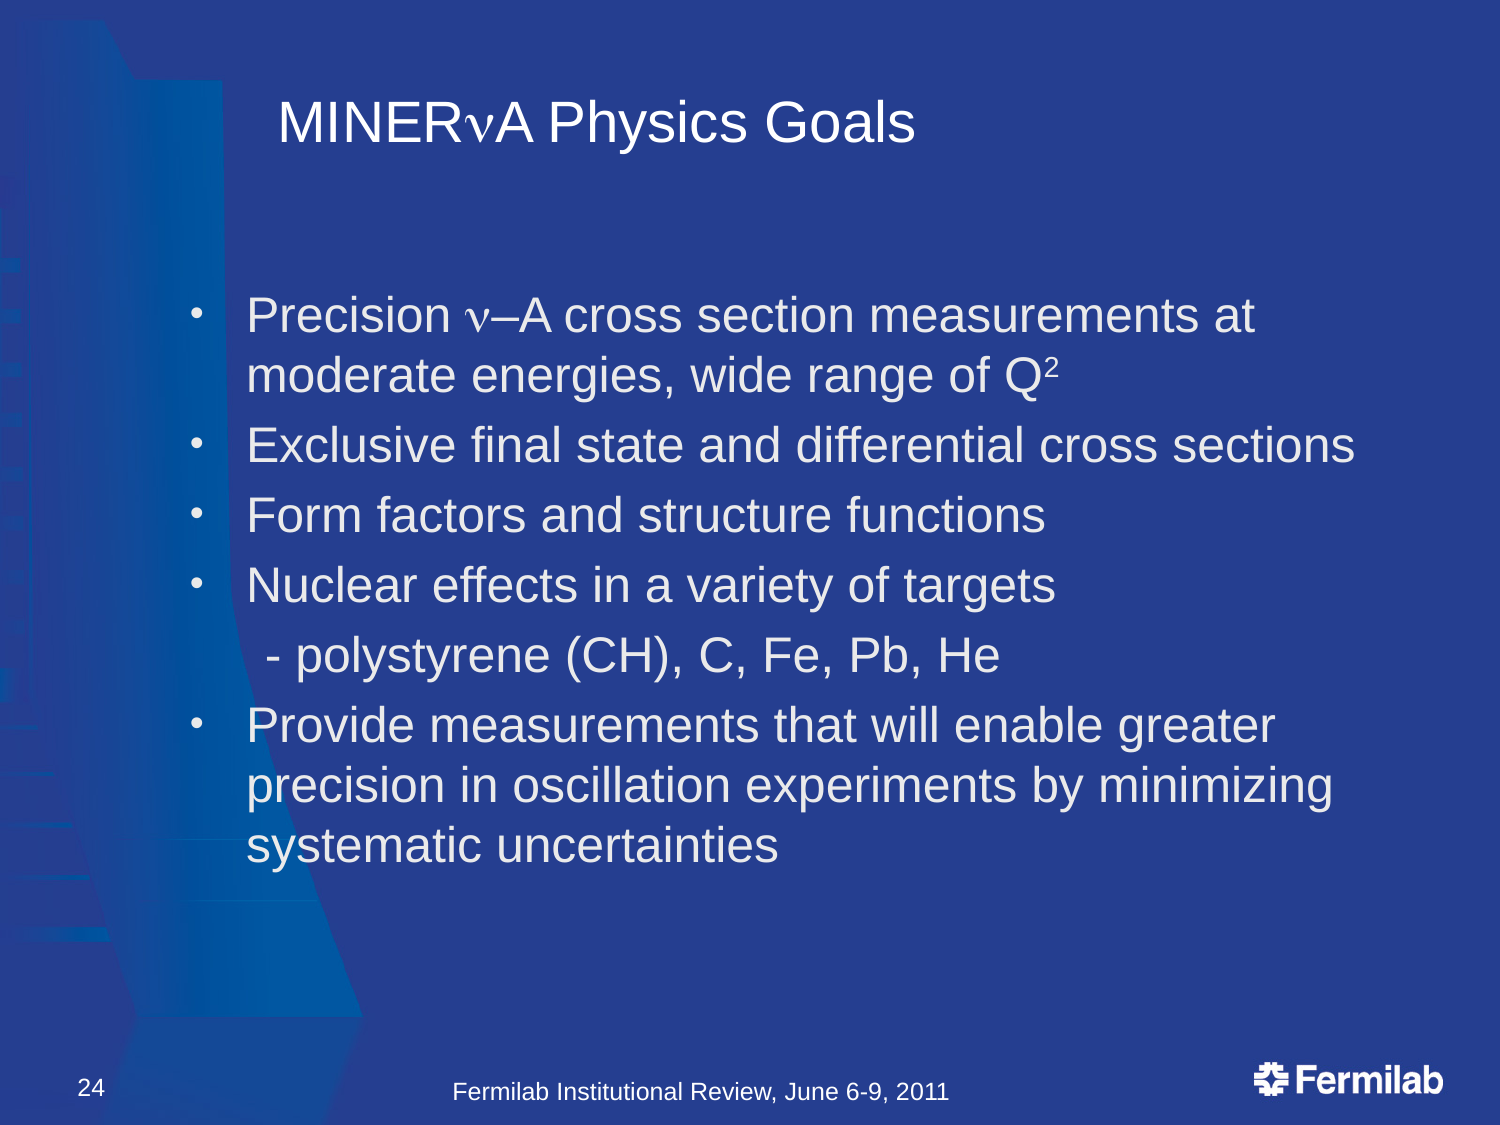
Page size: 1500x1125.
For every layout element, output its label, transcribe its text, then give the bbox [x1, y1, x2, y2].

title MINERnA Physics Goals [262, 37, 1438, 200]
picture [0, 0, 1500, 1125]
slide_number 24 [62, 1034, 376, 1110]
text_box Precision n–A cross section measurements at moderate energies, wide range of Q2 Exclusive final state and differential cross sections Form factors and structure functions Nuclear effects in a variety of targets - polystyrene (CH), C, Fe, Pb, He Provide measurements that will enable greater precision in oscillation experiments by minimizing systematic uncertainties [174, 275, 1400, 880]
footer Fermilab Institutional Review, June 6-9, 2011 [437, 1037, 1048, 1113]
